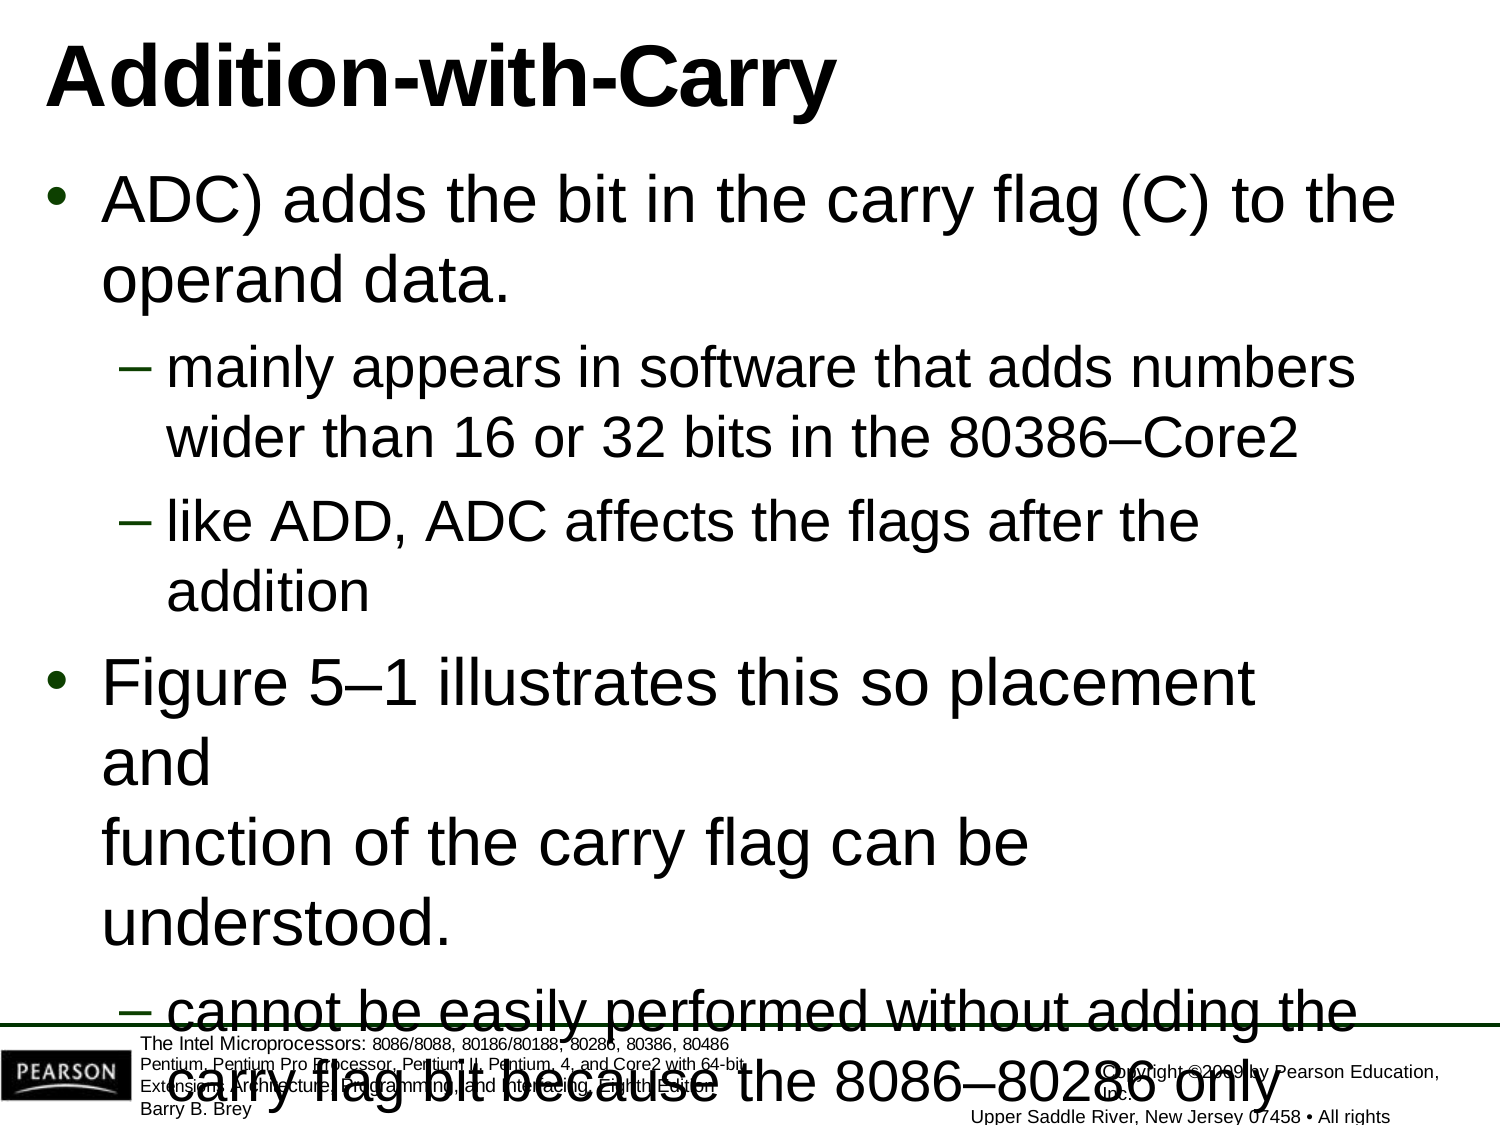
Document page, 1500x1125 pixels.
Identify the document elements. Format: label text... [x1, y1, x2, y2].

title Addition-with-Carry [25, 20, 1475, 220]
text_box [0, 1049, 133, 1102]
text_box ADC) adds the bit in the carry flag (C) to the operand data. mainly appears in software that adds numbers wider than 16 or 32 bits in the 80386–Core2 like ADD, ADC affects the flags after the addition Figure 5–1 illustrates this so placement and function of the carry flag can be understood. cannot be easily performed without adding the carry flag bit because the 8086–80286 only adds 8- or 16-bit numbers [42, 155, 1420, 954]
footer Copyright ©2009 by Pearson Education, Inc. Upper Saddle River, New Jersey 07458 • All rights reserved. [968, 1059, 1475, 1107]
slide_number The Intel Microprocessors: 8086/8088, 80186/80188, 80286, 80386, 80486 Pentium, Pentium Pro Processor, Pentium II, Pentium, 4, and Core2 with 64-bit Extensions Architecture, Programming, and Interfacing, Eighth Edition Barry B. Brey [137, 1032, 796, 1122]
